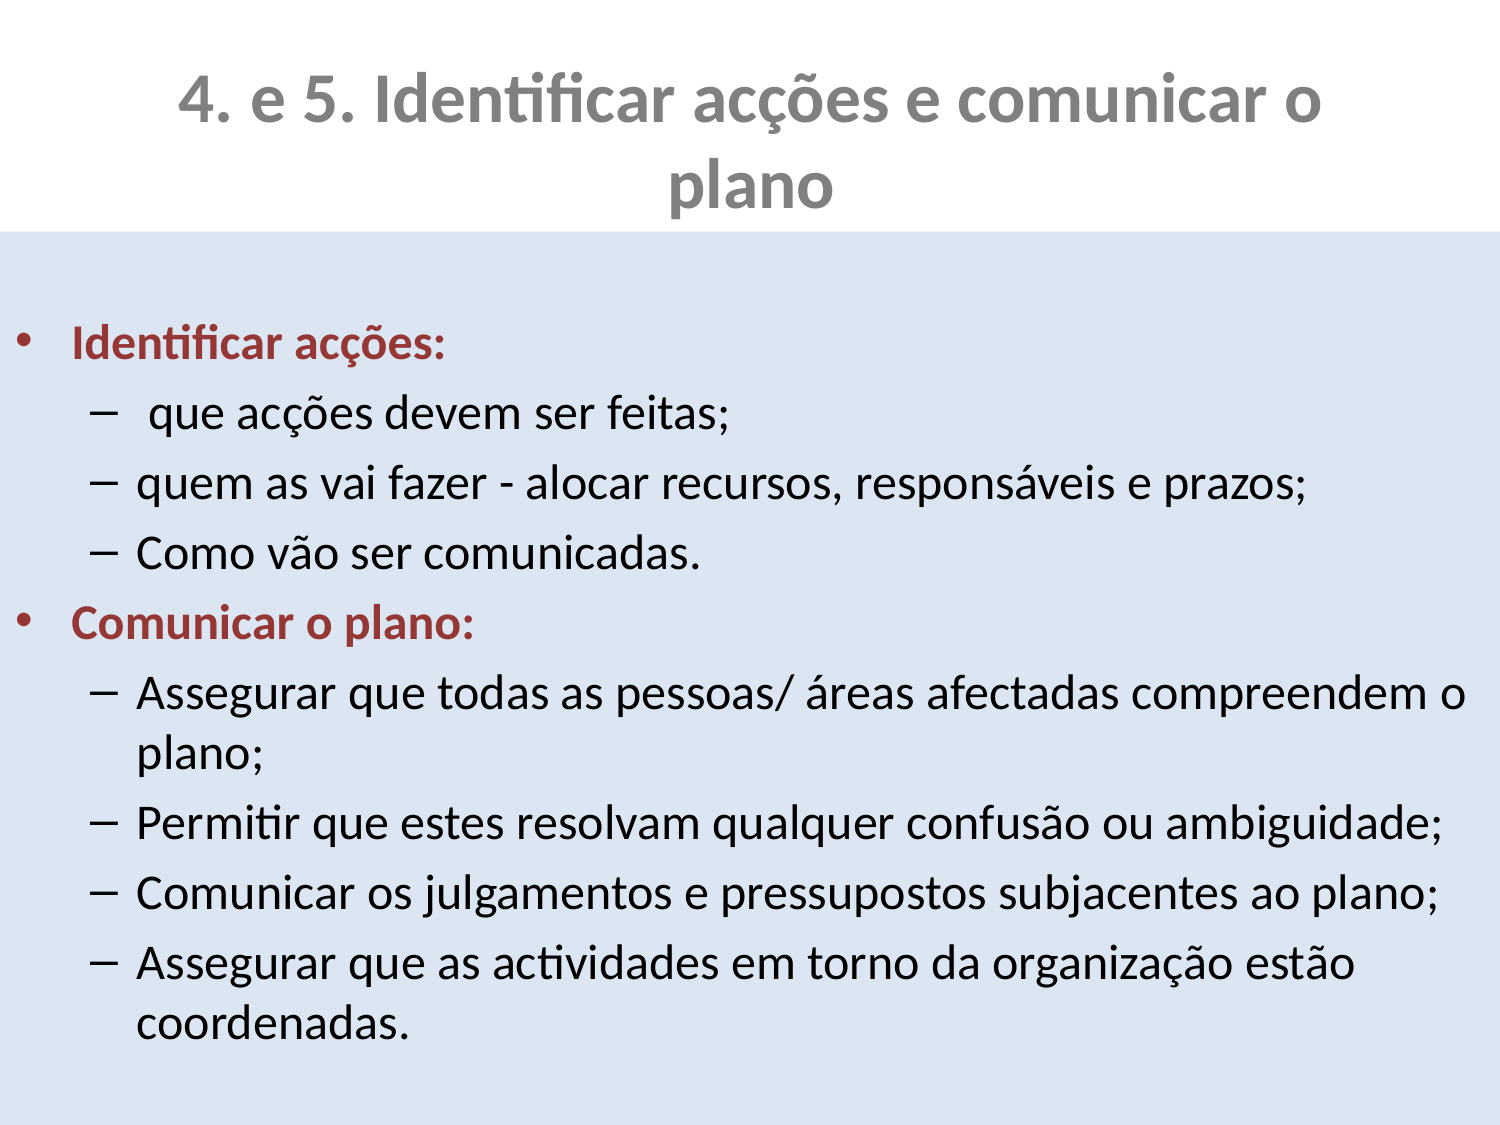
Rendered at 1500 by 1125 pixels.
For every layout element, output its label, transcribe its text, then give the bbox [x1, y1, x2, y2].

title 4. e 5. Identificar acções e comunicar o plano [76, 42, 1427, 231]
list Identificar acções: que acções devem ser feitas; quem as vai fazer - alocar recursos, responsáveis e prazos; Como vão ser comunicadas. Comunicar o plano: Assegurar que todas as pessoas/ áreas afectadas compreendem o plano; Permitir que estes resolvam qualquer confusão ou ambiguidade; Comunicar os julgamentos e pressupostos subjacentes ao plano; Assegurar que as actividades em torno da organização estão coordenadas. [0, 231, 1500, 1125]
